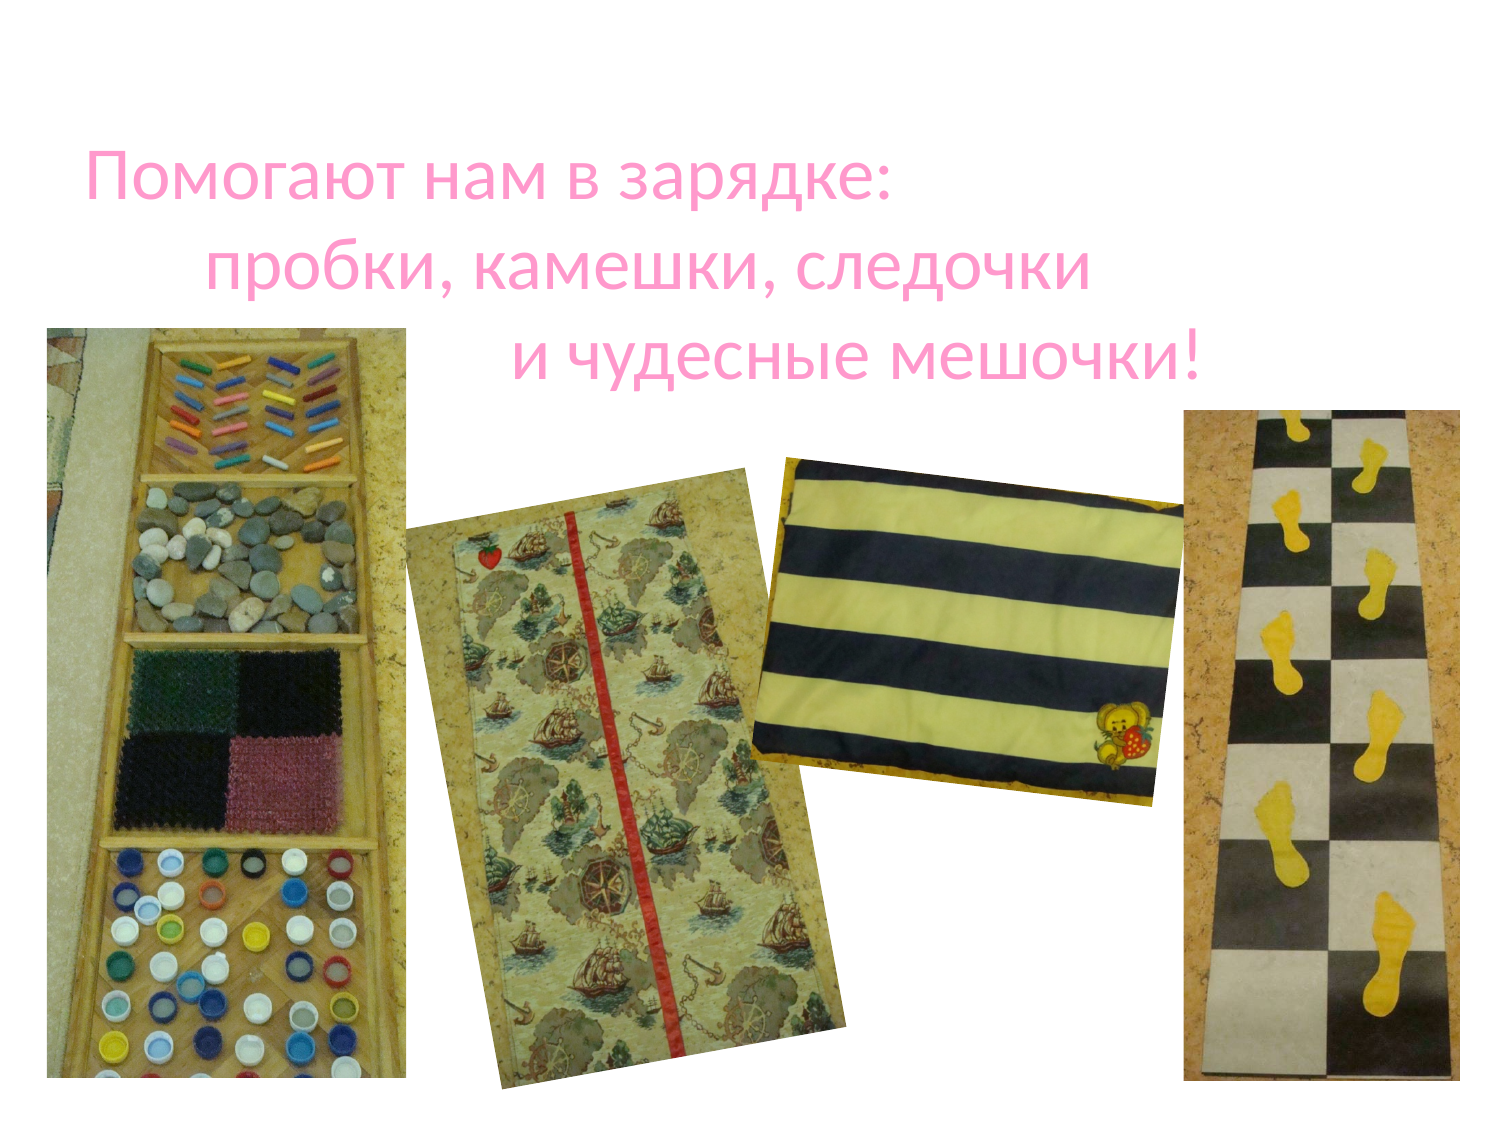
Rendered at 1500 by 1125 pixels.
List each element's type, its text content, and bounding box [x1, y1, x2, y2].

text_box Помогают нам в зарядке: пробки, камешки, следочки и чудесные мешочки! [70, 117, 1325, 402]
picture [46, 327, 1461, 1090]
